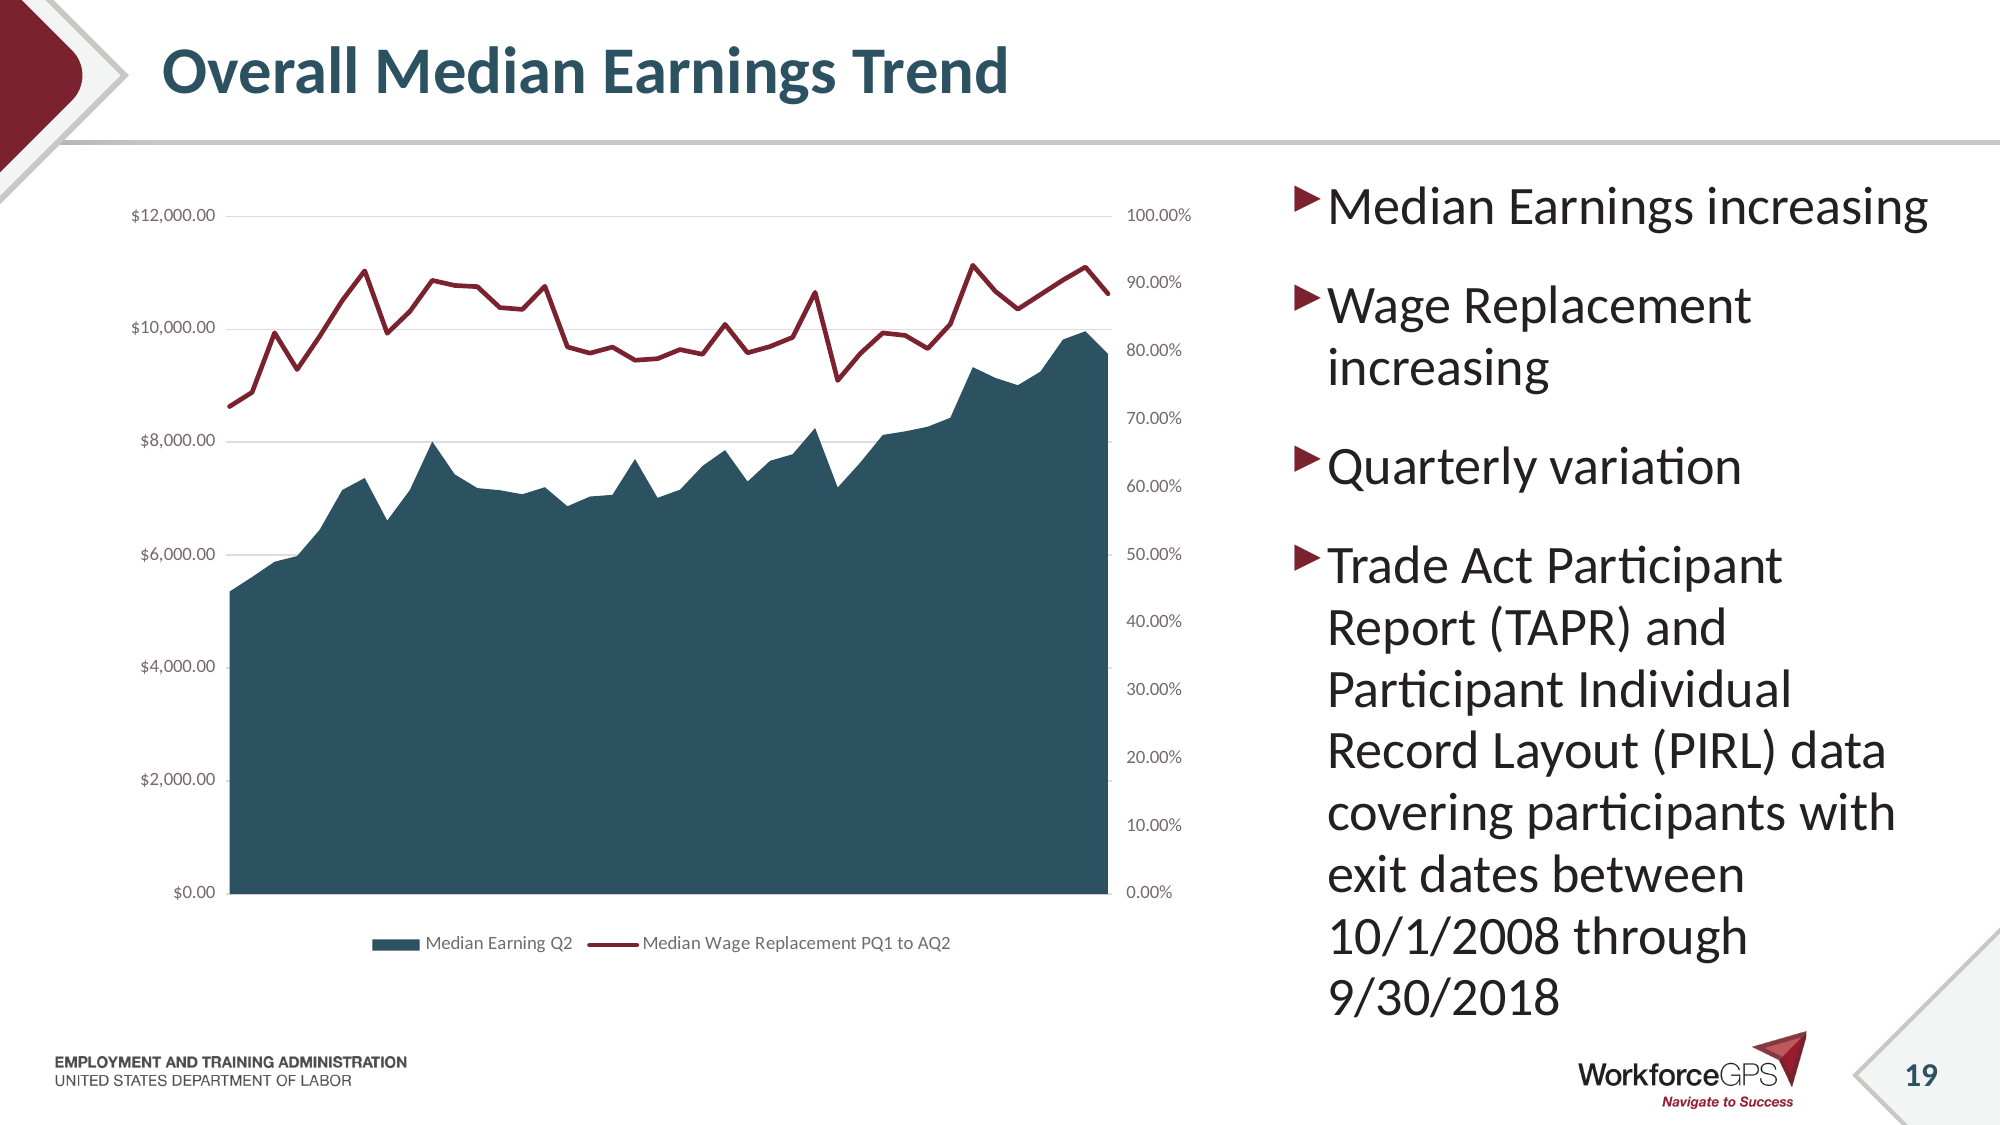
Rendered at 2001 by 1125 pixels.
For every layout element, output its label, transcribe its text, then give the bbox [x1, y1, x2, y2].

title Overall Median Earnings Trend [132, 7, 1950, 137]
chart [108, 191, 1215, 961]
slide_number 19 [1867, 1042, 1975, 1103]
text_box Median Earnings increasing Wage Replacement increasing Quarterly variation Trade Act Participant Report (TAPR) and Participant Individual Record Layout (PIRL) data covering participants with exit dates between 10/1/2008 through 9/30/2018 [1275, 167, 1961, 985]
